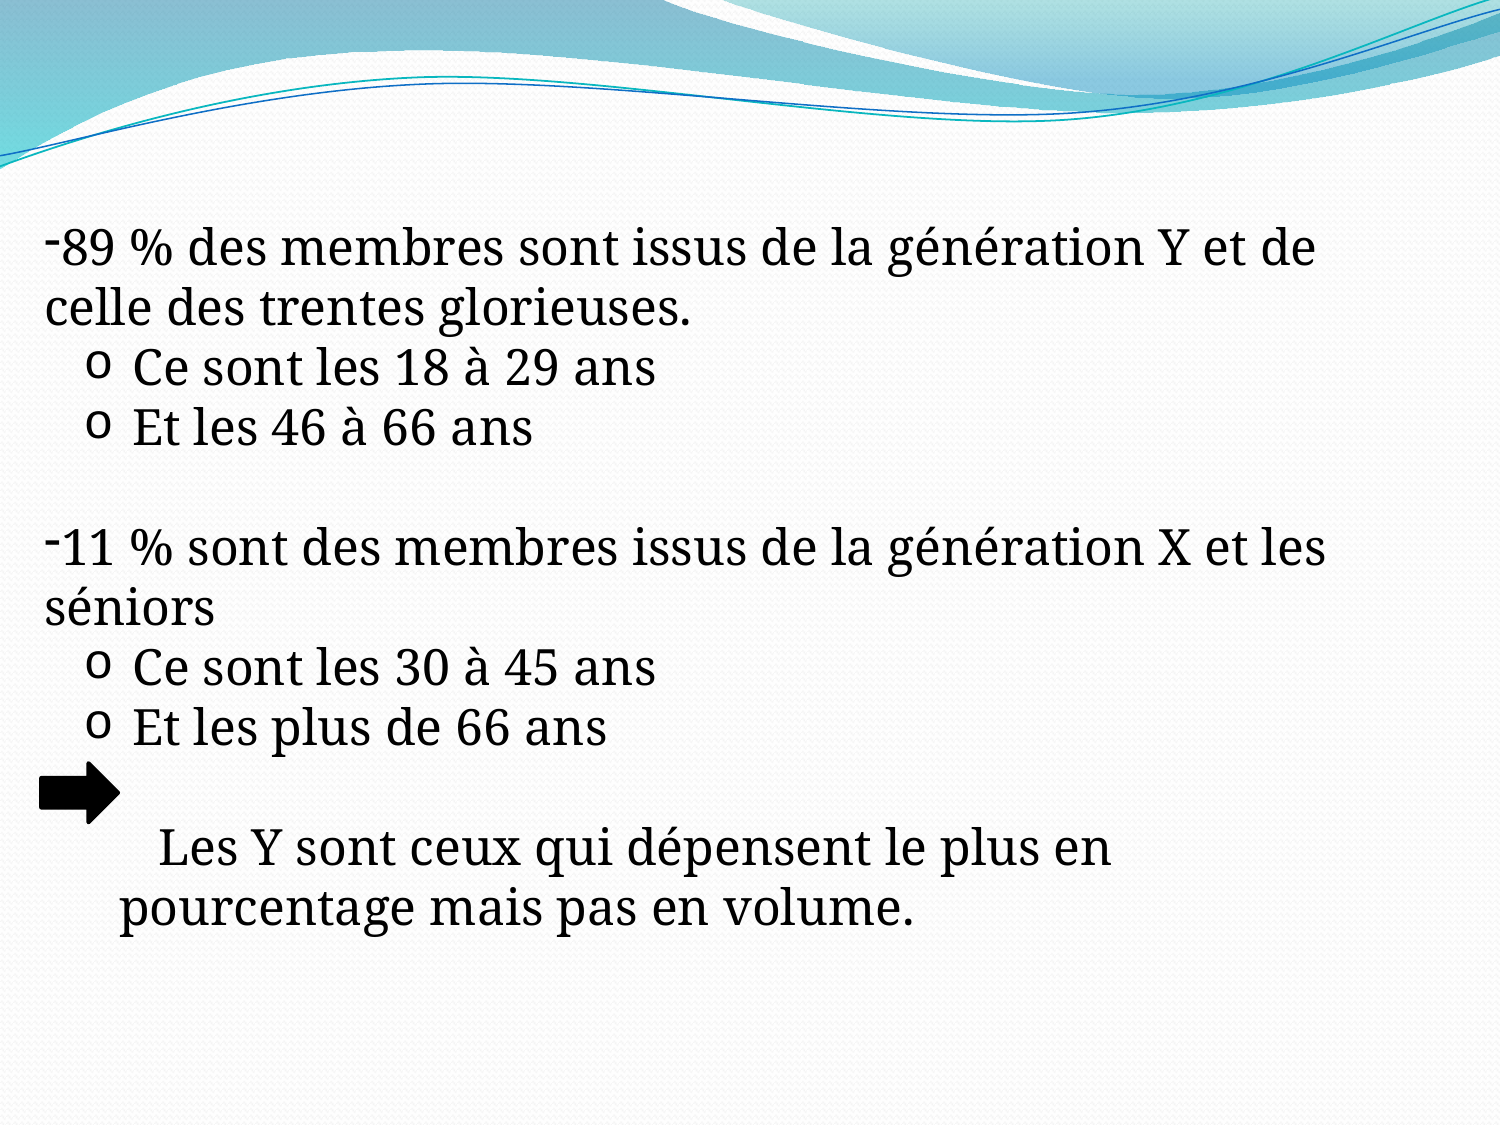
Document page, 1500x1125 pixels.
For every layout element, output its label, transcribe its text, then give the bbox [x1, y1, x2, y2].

text_box 89 % des membres sont issus de la génération Y et de celle des trentes glorieuses. Ce sont les 18 à 29 ans Et les 46 à 66 ans 11 % sont des membres issus de la génération X et les séniors Ce sont les 30 à 45 ans Et les plus de 66 ans Les Y sont ceux qui dépensent le plus en pourcentage mais pas en volume. [29, 208, 1436, 1033]
text_box [39, 761, 121, 825]
